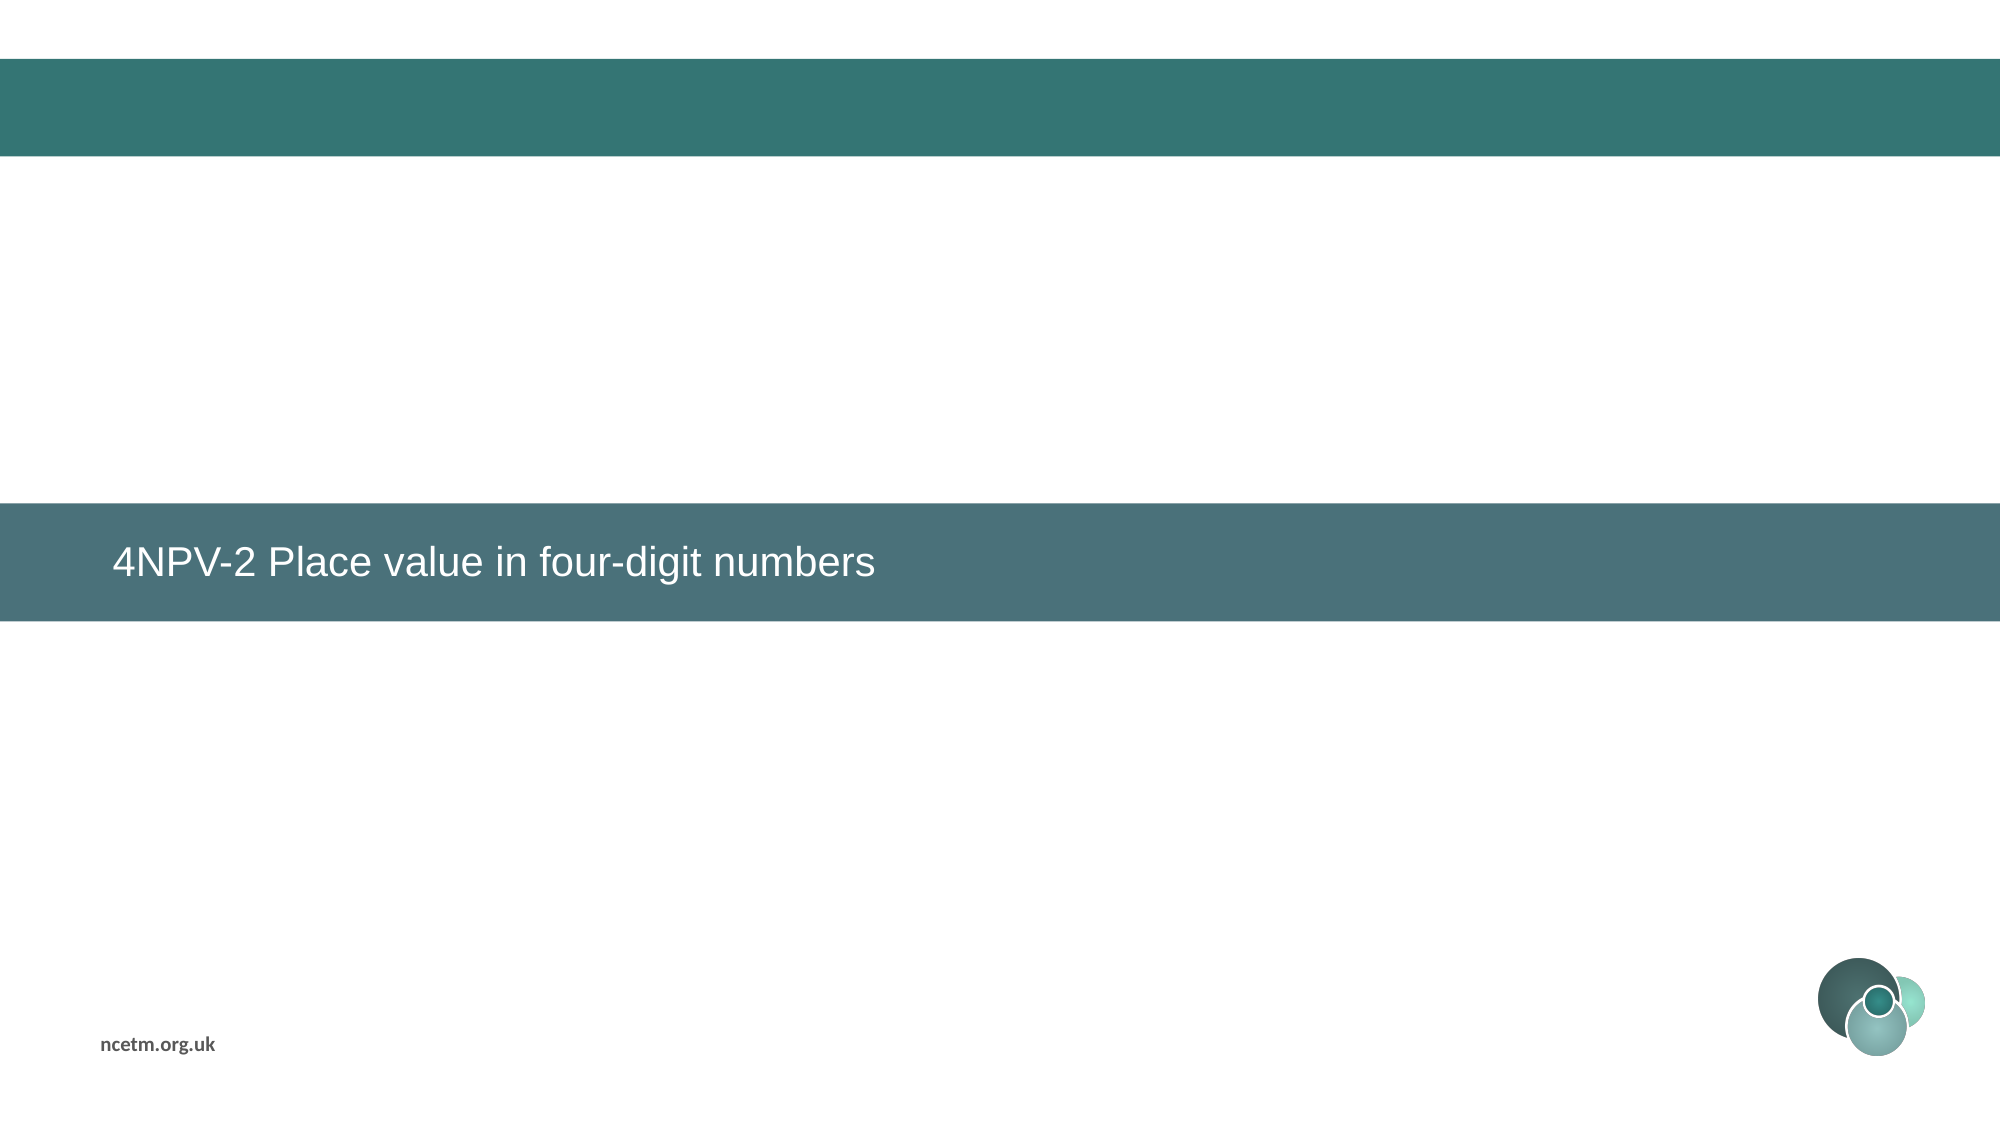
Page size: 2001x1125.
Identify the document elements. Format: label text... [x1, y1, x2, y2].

text_box 4NPV-2 Place value in four-digit numbers [97, 527, 1945, 598]
picture [1818, 958, 1925, 1056]
text_box [0, 503, 2000, 622]
